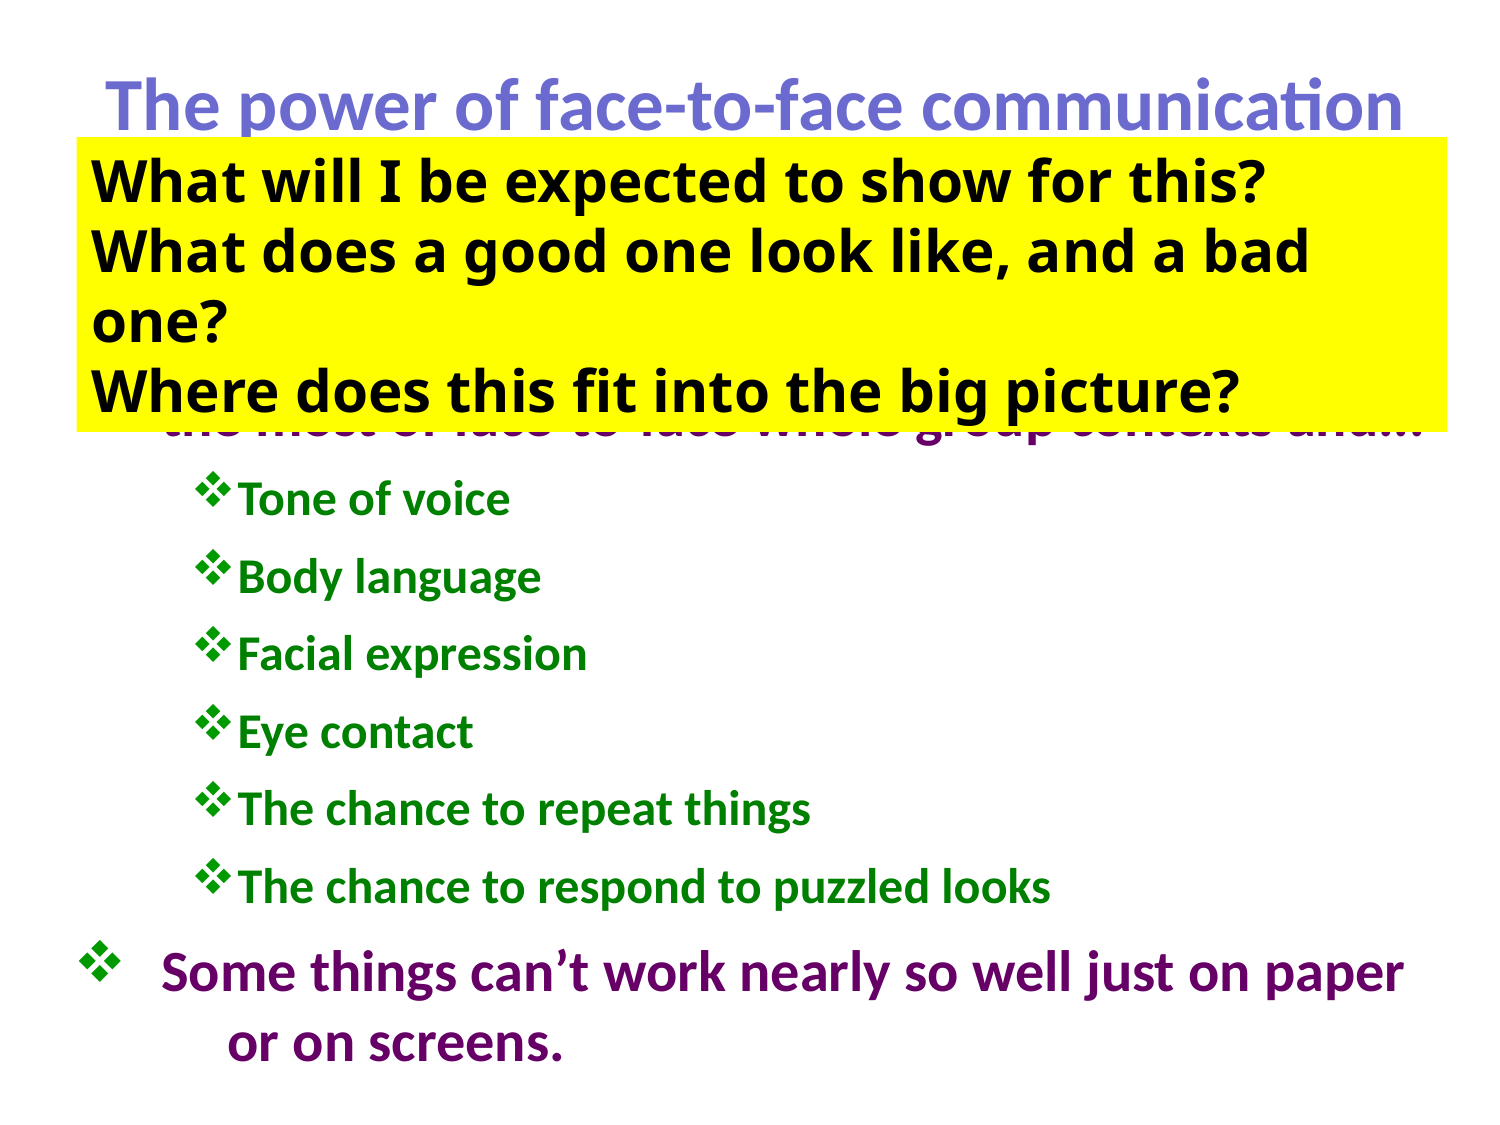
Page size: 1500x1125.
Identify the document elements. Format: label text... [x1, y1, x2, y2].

list When explaining assessment criteria to students, and when linking these to evidence of achievement of the intended learning outcomes, we need to make the most of face-to-face whole group contexts and... Tone of voice Body language Facial expression Eye contact The chance to repeat things The chance to respond to puzzled looks Some things can’t work nearly so well just on paper or on screens. [58, 160, 1471, 963]
text_box What will I be expected to show for this? What does a good one look like, and a bad one? Where does this fit into the big picture? [76, 137, 1447, 432]
title The power of face-to-face communication [40, 30, 1471, 185]
